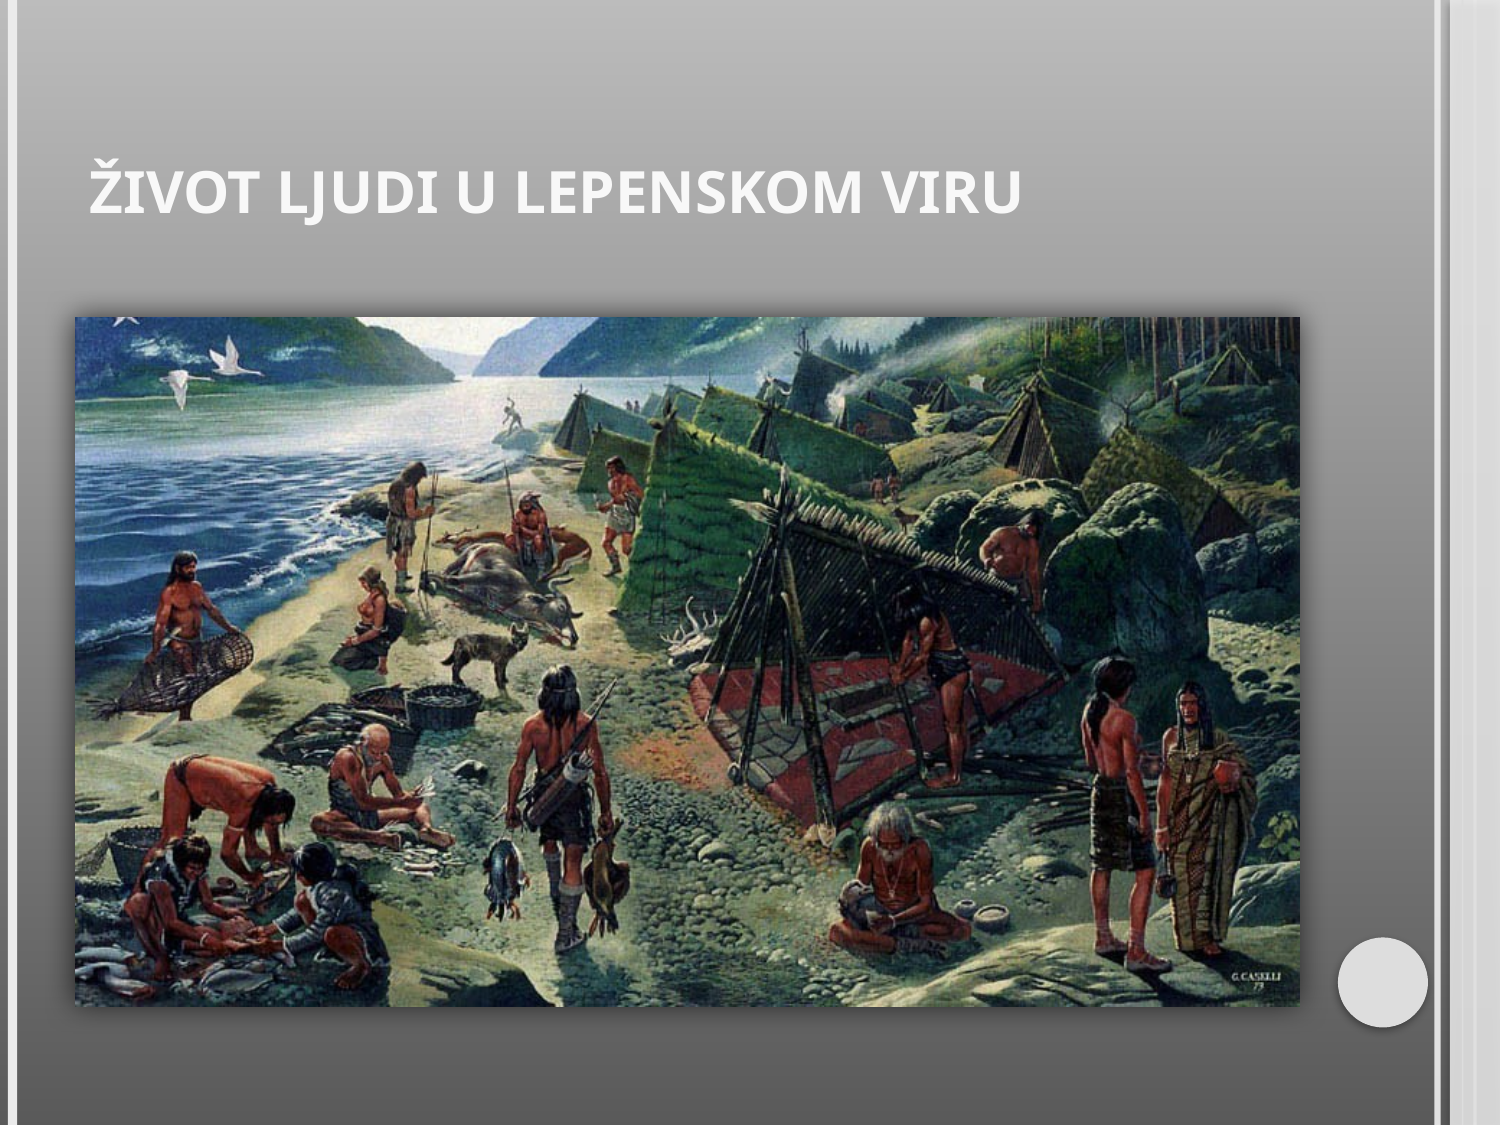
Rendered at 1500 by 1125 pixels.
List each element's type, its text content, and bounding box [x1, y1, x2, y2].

title Život ljudi u Lepenskom Viru [75, 45, 1300, 233]
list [74, 317, 1301, 1008]
